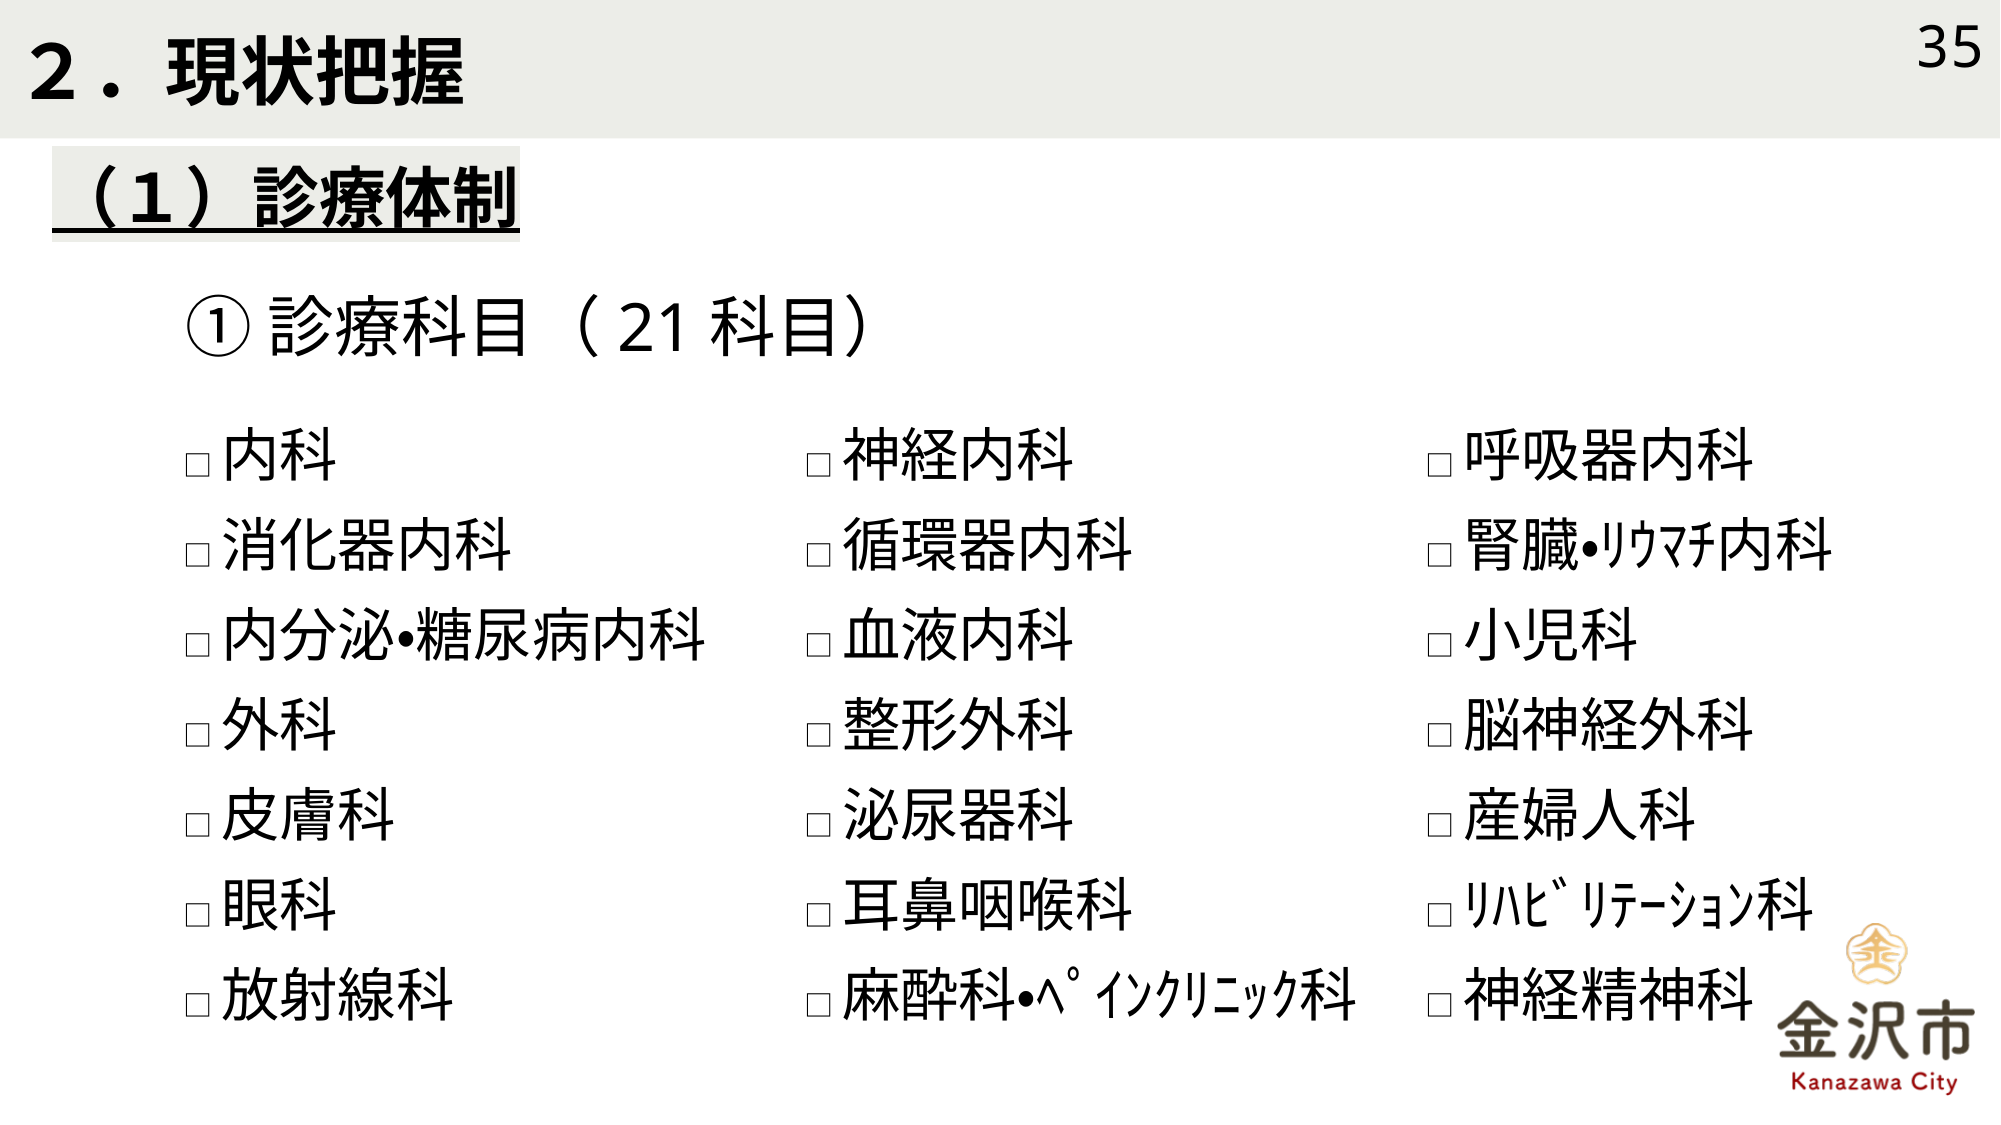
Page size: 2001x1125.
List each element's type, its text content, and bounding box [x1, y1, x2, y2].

text_box （１）診療体制 [37, 148, 1963, 244]
text_box ①診療科目（21科目） [170, 277, 1907, 373]
table_cell □循環器内科 [790, 491, 1411, 581]
table_cell □神経精神科 [1411, 941, 2000, 1106]
title ２．現状把握 [0, 0, 2000, 139]
table_header □内科 [168, 401, 790, 491]
table_cell □内分泌・糖尿病内科 [168, 581, 790, 671]
table_cell □眼科 [168, 851, 790, 941]
table_cell □脳神経外科 [1411, 671, 2000, 761]
table_cell □放射線科 [168, 941, 790, 1106]
table_cell □消化器内科 [168, 491, 790, 581]
table_cell □外科 [168, 671, 790, 761]
table_cell □皮膚科 [168, 761, 790, 851]
table_cell □血液内科 [790, 581, 1411, 671]
table_cell □泌尿器科 [790, 761, 1411, 851]
table_cell □腎臓・ﾘｳﾏﾁ内科 [1411, 491, 2000, 581]
table_header □呼吸器内科 [1411, 401, 2000, 491]
table_cell □産婦人科 [1411, 761, 2000, 851]
table_cell □整形外科 [790, 671, 1411, 761]
table_cell □耳鼻咽喉科 [790, 851, 1411, 941]
slide_number 35 [1511, 19, 2000, 79]
table_header □神経内科 [790, 401, 1411, 491]
table_cell □ﾘﾊﾋﾞﾘﾃｰｼｮﾝ科 [1411, 851, 2000, 941]
table_cell □小児科 [1411, 581, 2000, 671]
table_cell □麻酔科・ﾍﾟｲﾝｸﾘﾆｯｸ科 [790, 941, 1411, 1106]
